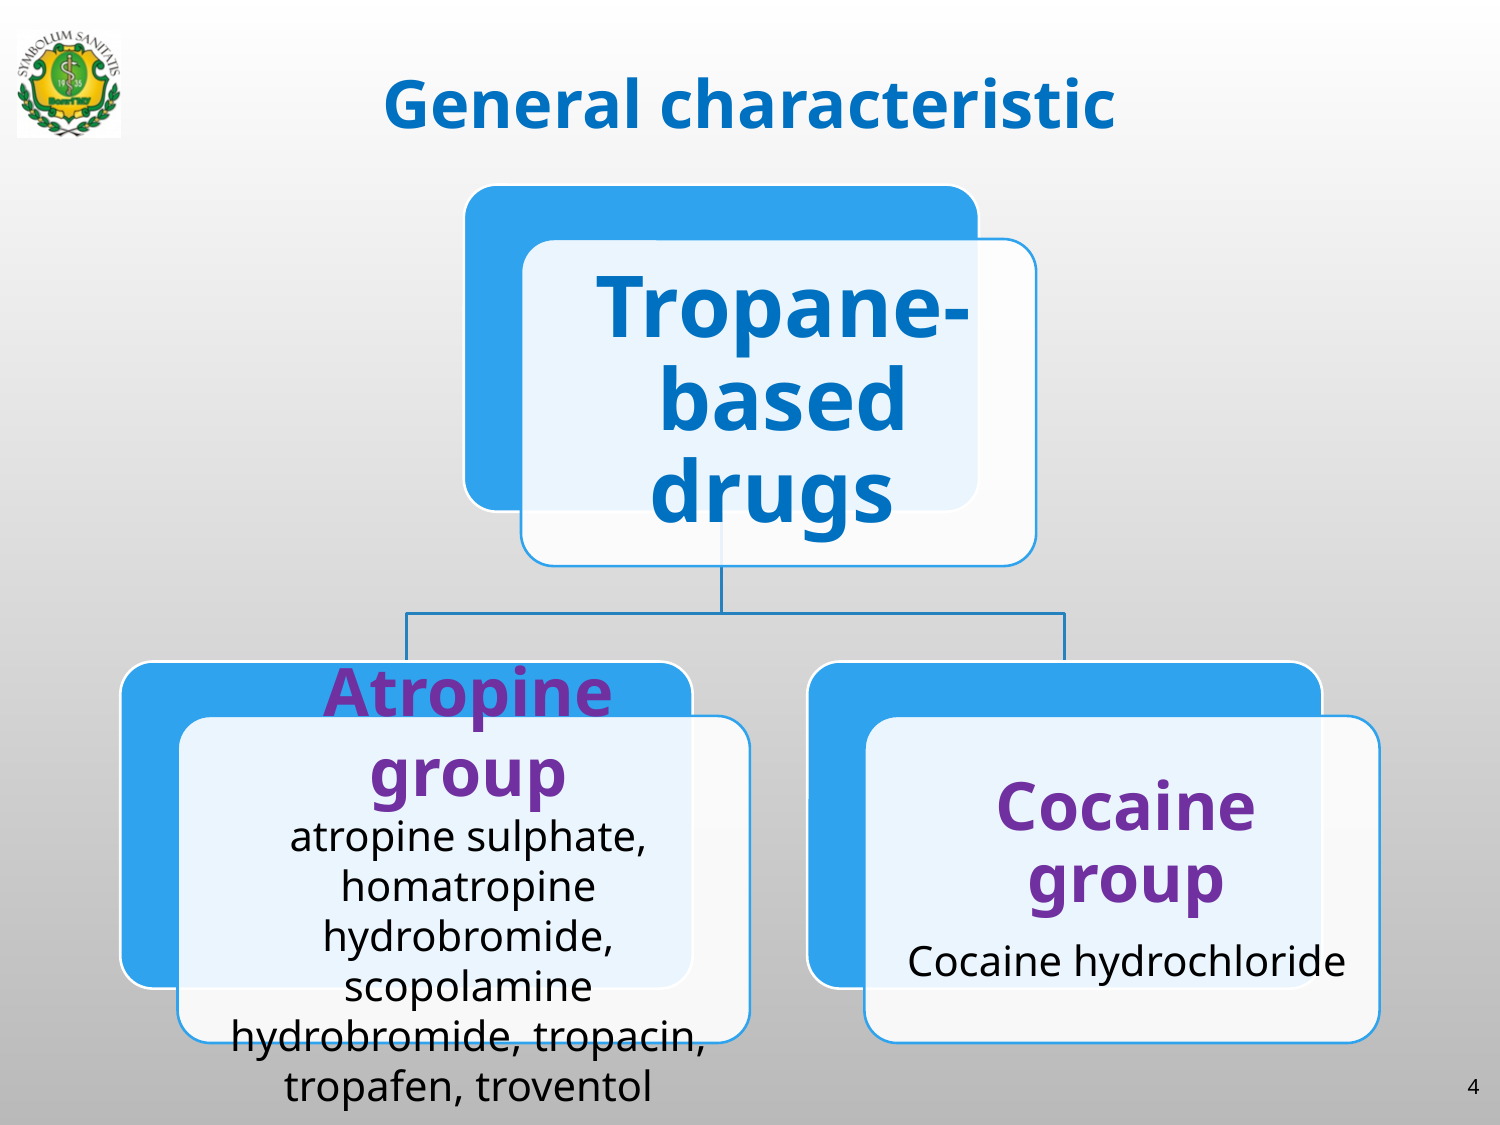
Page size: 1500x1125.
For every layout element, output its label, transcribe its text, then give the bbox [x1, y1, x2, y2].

picture [17, 30, 121, 139]
text_box General characteristic [242, 54, 1258, 150]
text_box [41, 184, 1459, 1044]
slide_number 4 [1400, 1057, 1495, 1118]
